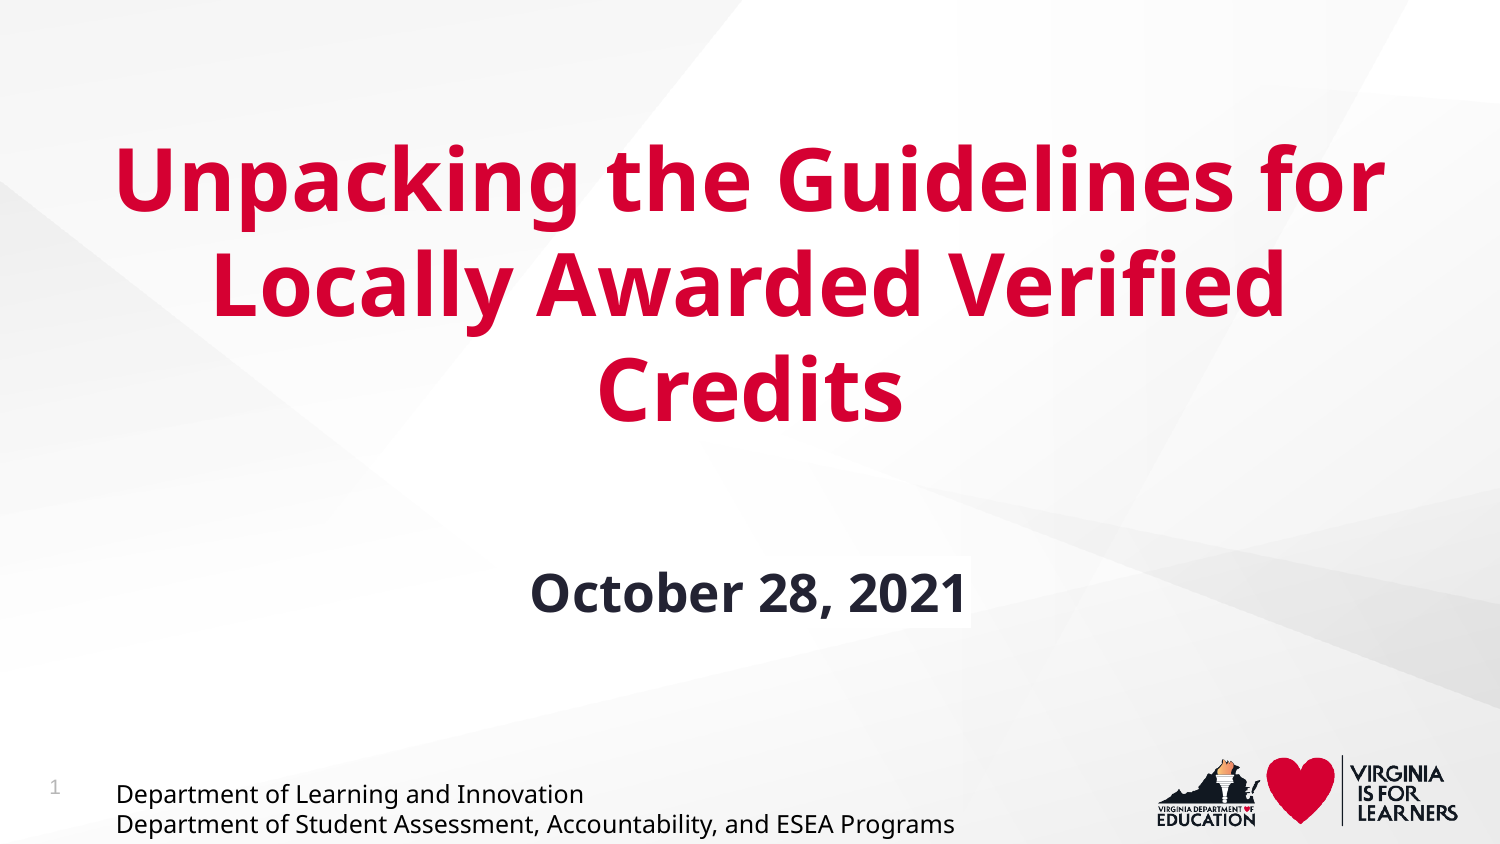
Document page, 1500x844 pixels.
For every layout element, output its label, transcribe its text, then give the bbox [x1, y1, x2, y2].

title Unpacking the Guidelines for Locally Awarded Verified Credits [51, 116, 1449, 454]
picture [0, 0, 1500, 844]
slide_number 1 [34, 753, 125, 819]
subtitle October 28, 2021 [51, 459, 1449, 590]
